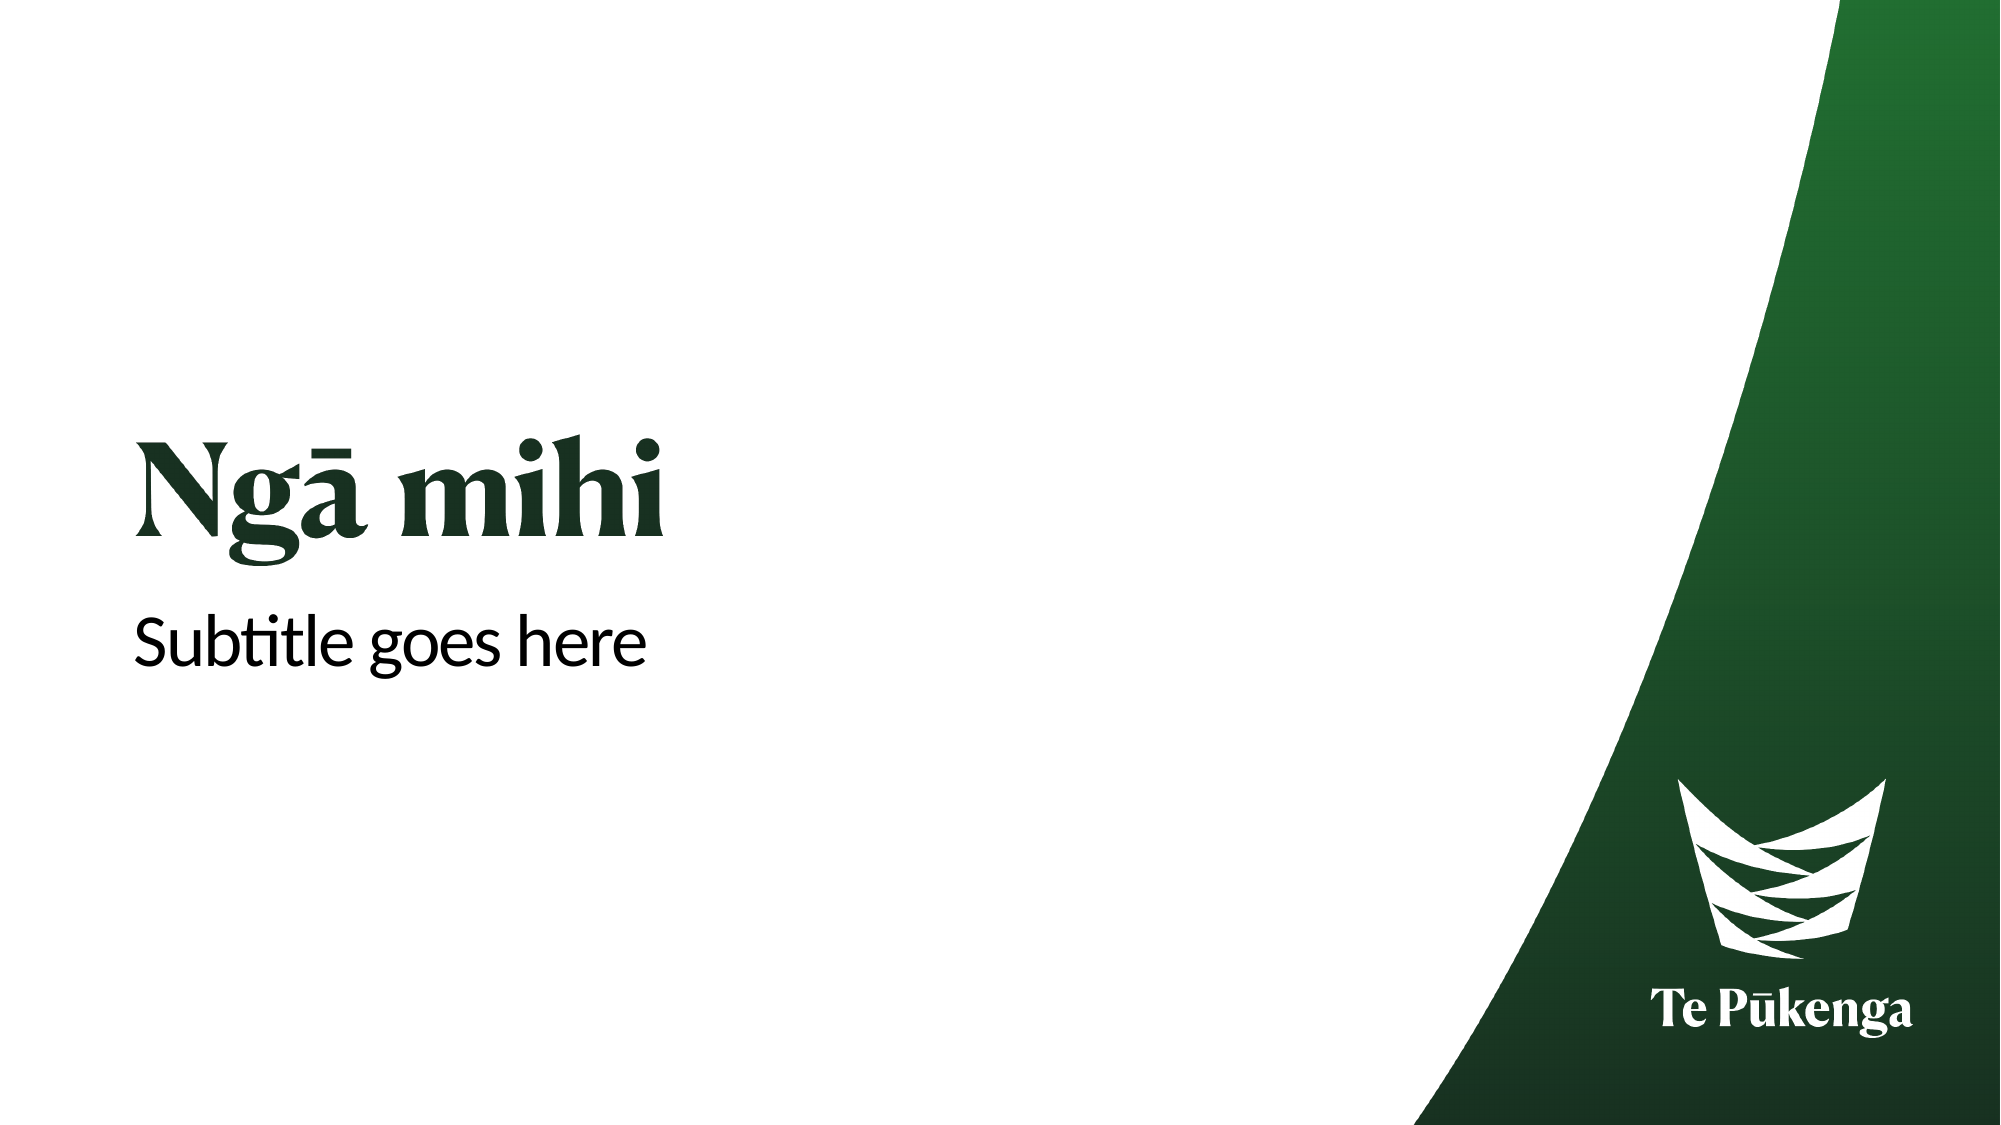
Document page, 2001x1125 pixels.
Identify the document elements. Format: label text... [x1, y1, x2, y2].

picture [0, 0, 2000, 1125]
list Subtitle goes here [118, 593, 1000, 691]
